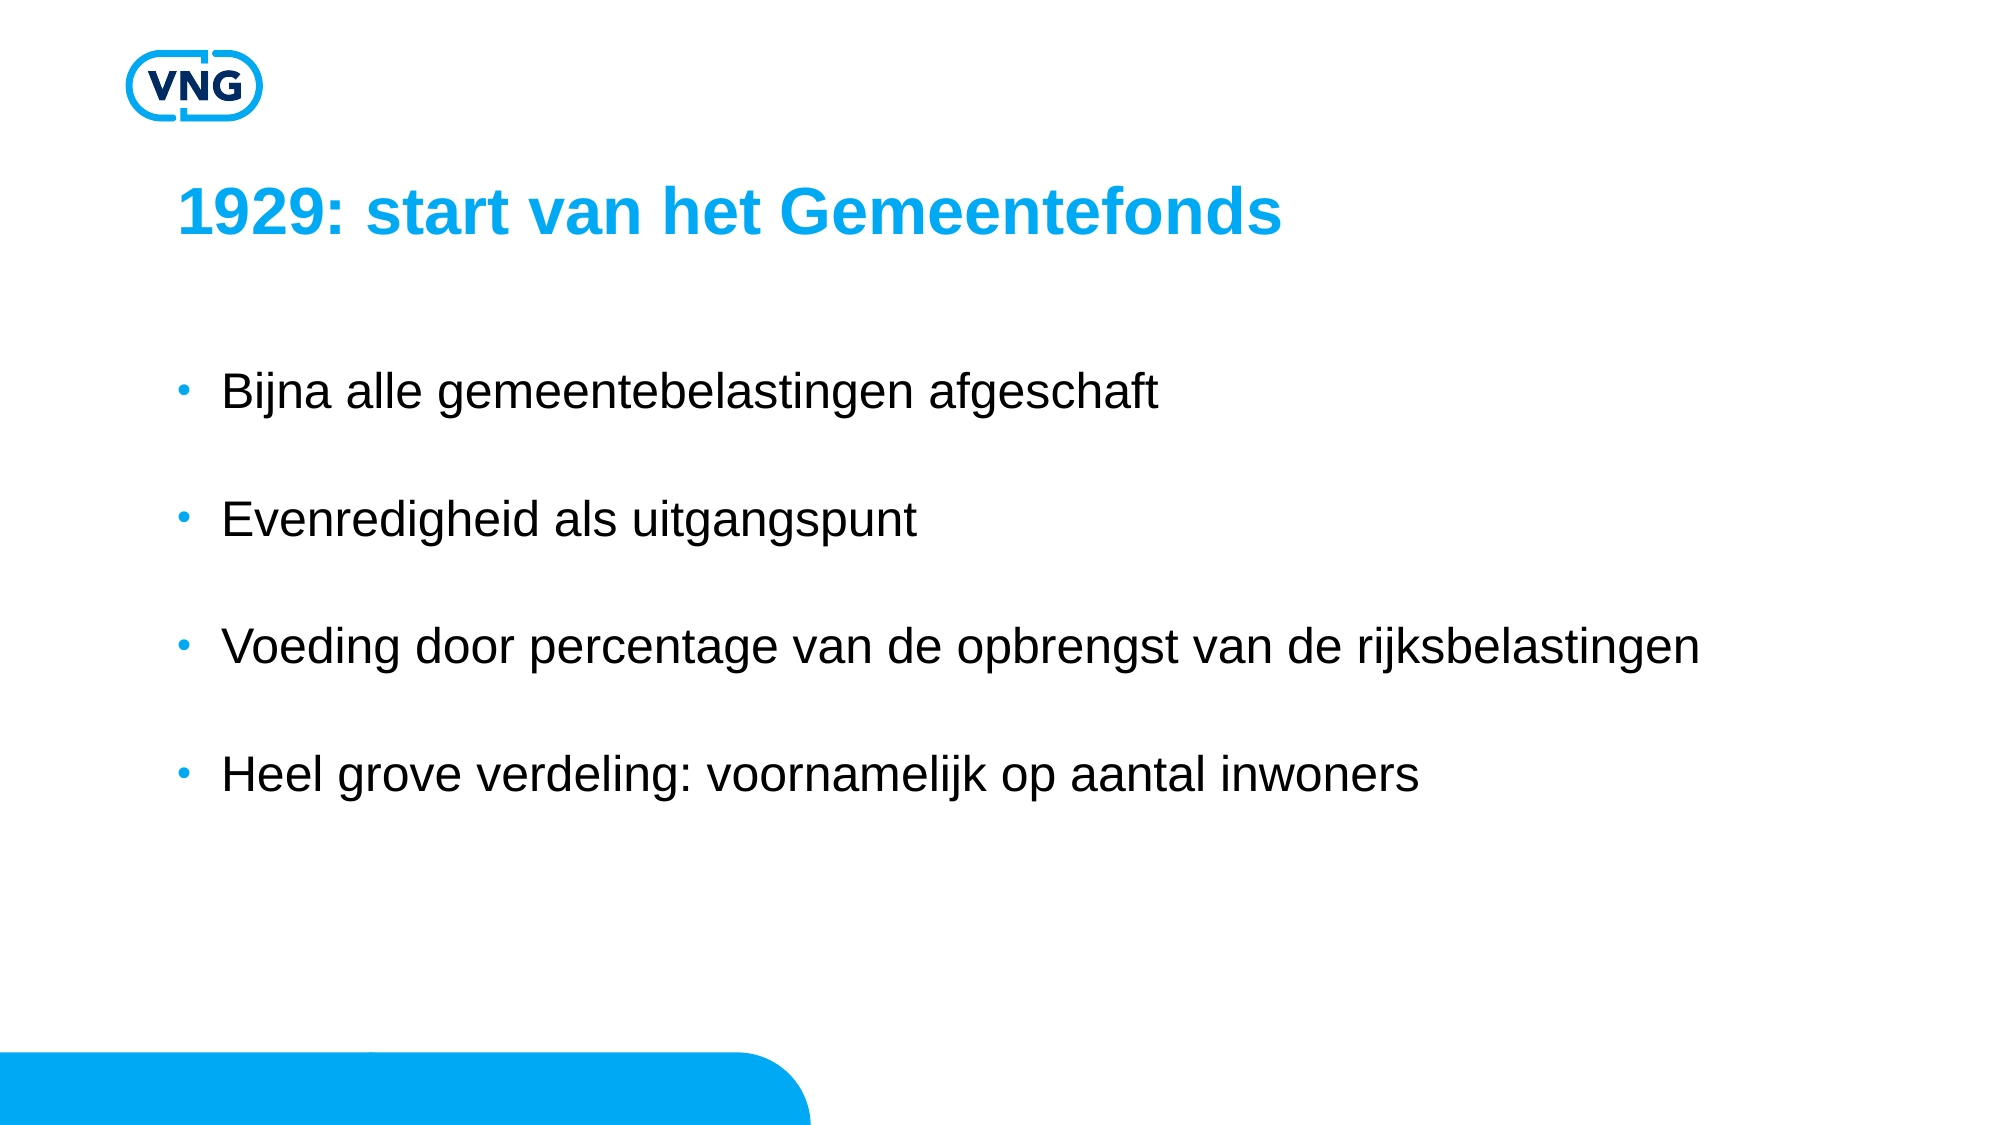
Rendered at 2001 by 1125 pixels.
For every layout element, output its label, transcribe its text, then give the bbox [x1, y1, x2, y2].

list Bijna alle gemeentebelastingen afgeschaft Evenredigheid als uitgangspunt Voeding door percentage van de opbrengst van de rijksbelastingen Heel grove verdeling: voornamelijk op aantal inwoners [177, 295, 1823, 1034]
picture [79, 0, 433, 202]
title 1929: start van het Gemeentefonds [177, 177, 1823, 295]
